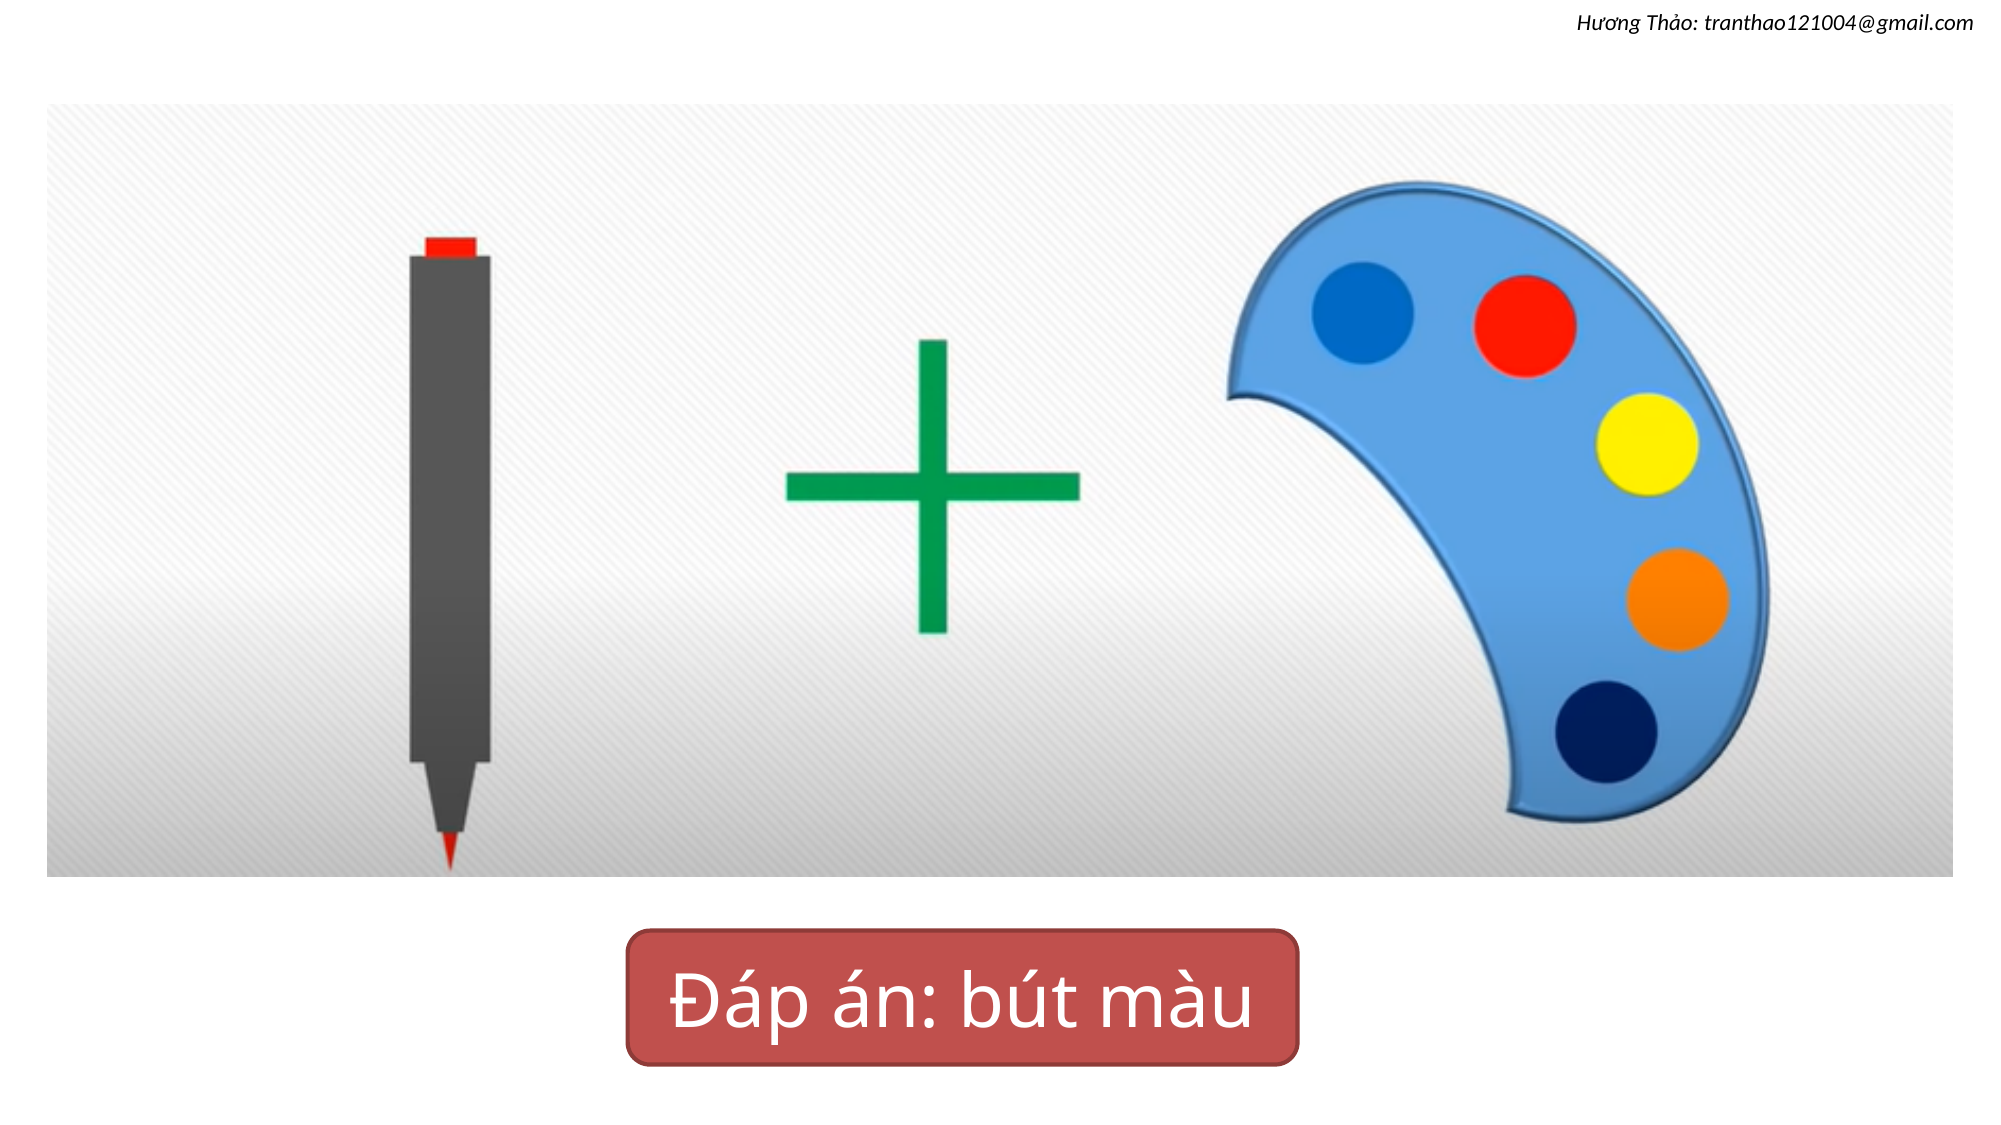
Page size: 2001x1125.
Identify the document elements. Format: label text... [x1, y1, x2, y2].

text_box Đáp án: bút màu [625, 928, 1300, 1067]
picture [47, 104, 1953, 877]
